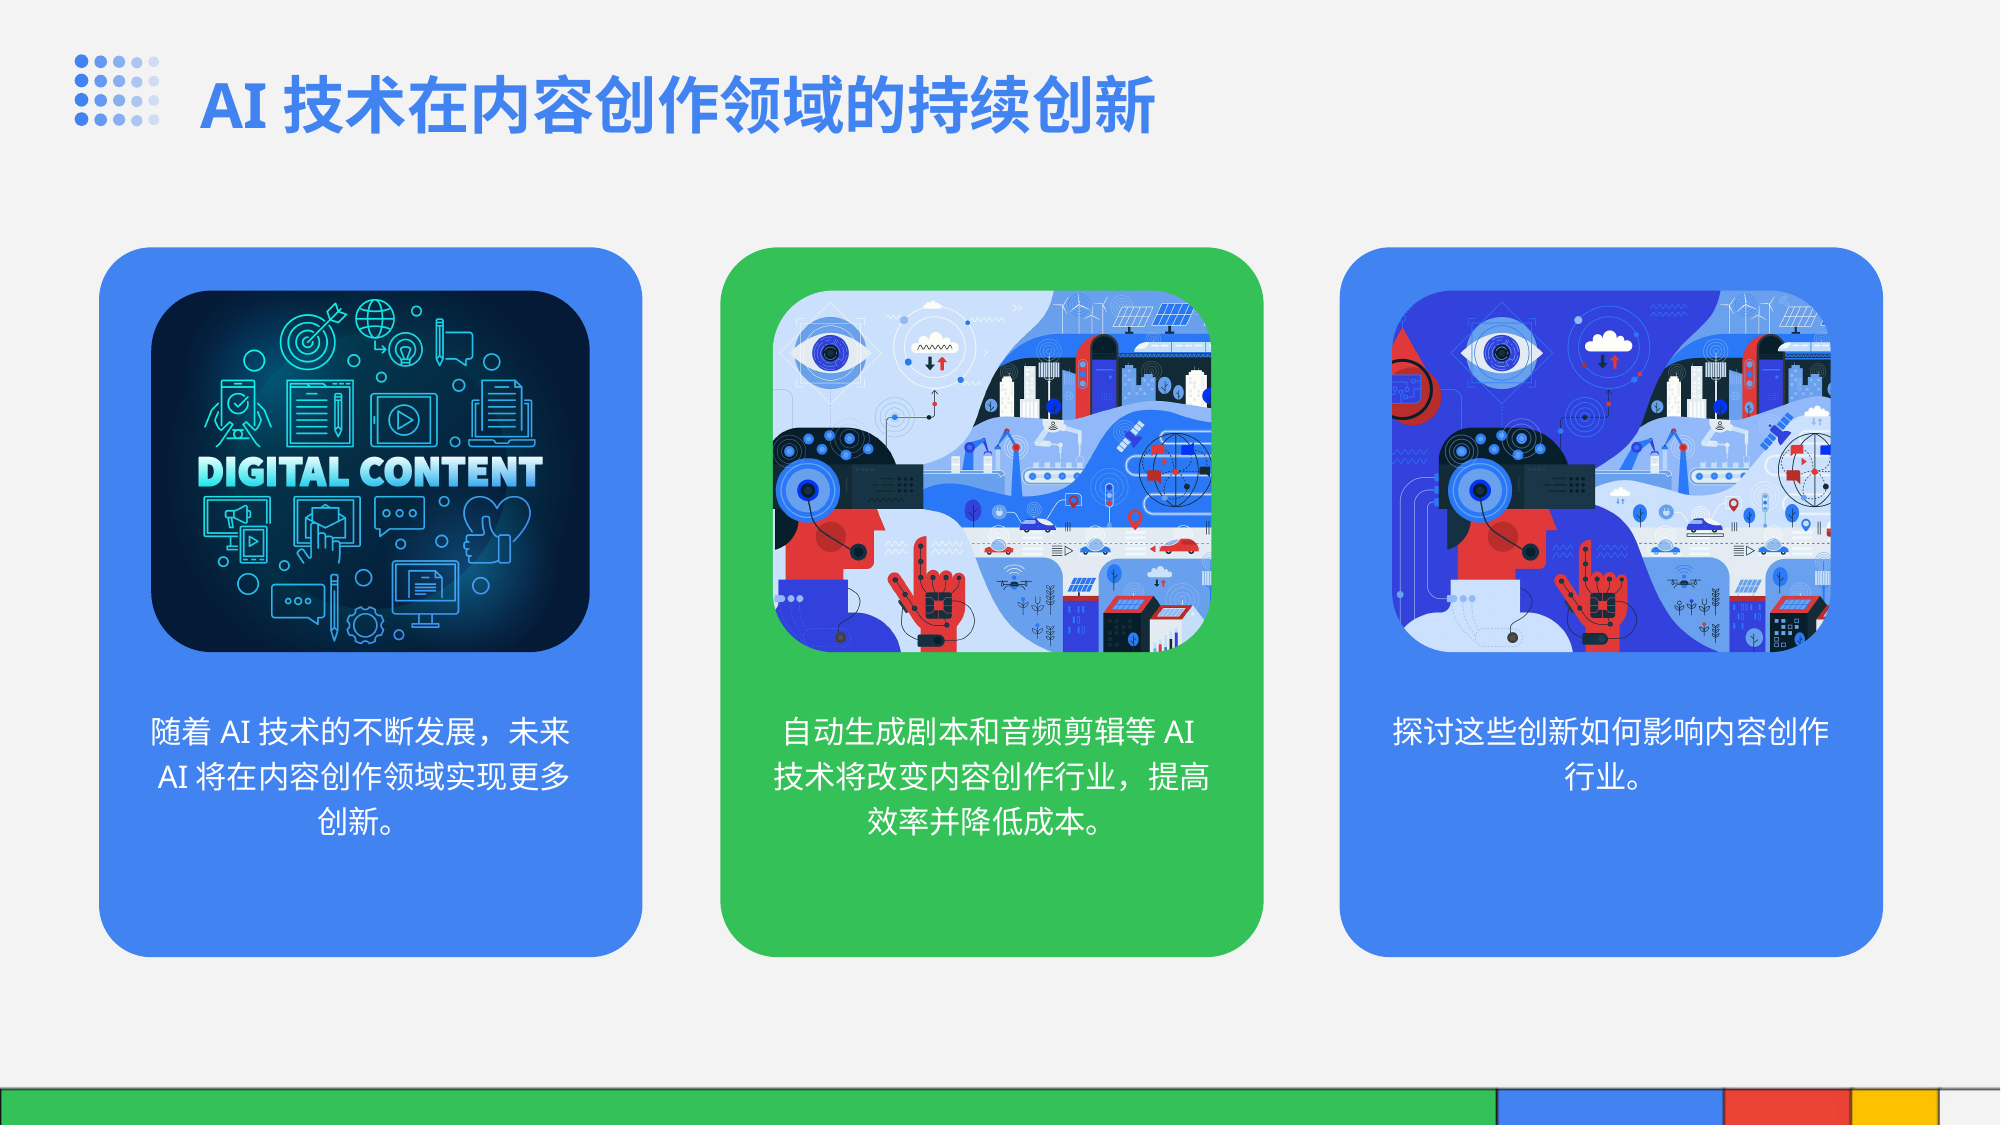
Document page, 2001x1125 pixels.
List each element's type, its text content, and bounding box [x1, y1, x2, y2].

picture [0, 0, 2001, 1125]
text_box 探讨这些创新如何影响内容创作行业。 [1371, 695, 1851, 805]
text_box [1339, 247, 1884, 958]
text_box [720, 247, 1264, 958]
text_box 自动生成剧本和音频剪辑等AI技术将改变内容创作行业，提高效率并降低成本。 [752, 695, 1232, 849]
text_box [74, 15, 1821, 166]
text_box [99, 247, 643, 958]
text_box 随着AI技术的不断发展，未来AI将在内容创作领域实现更多创新。 [125, 695, 604, 849]
